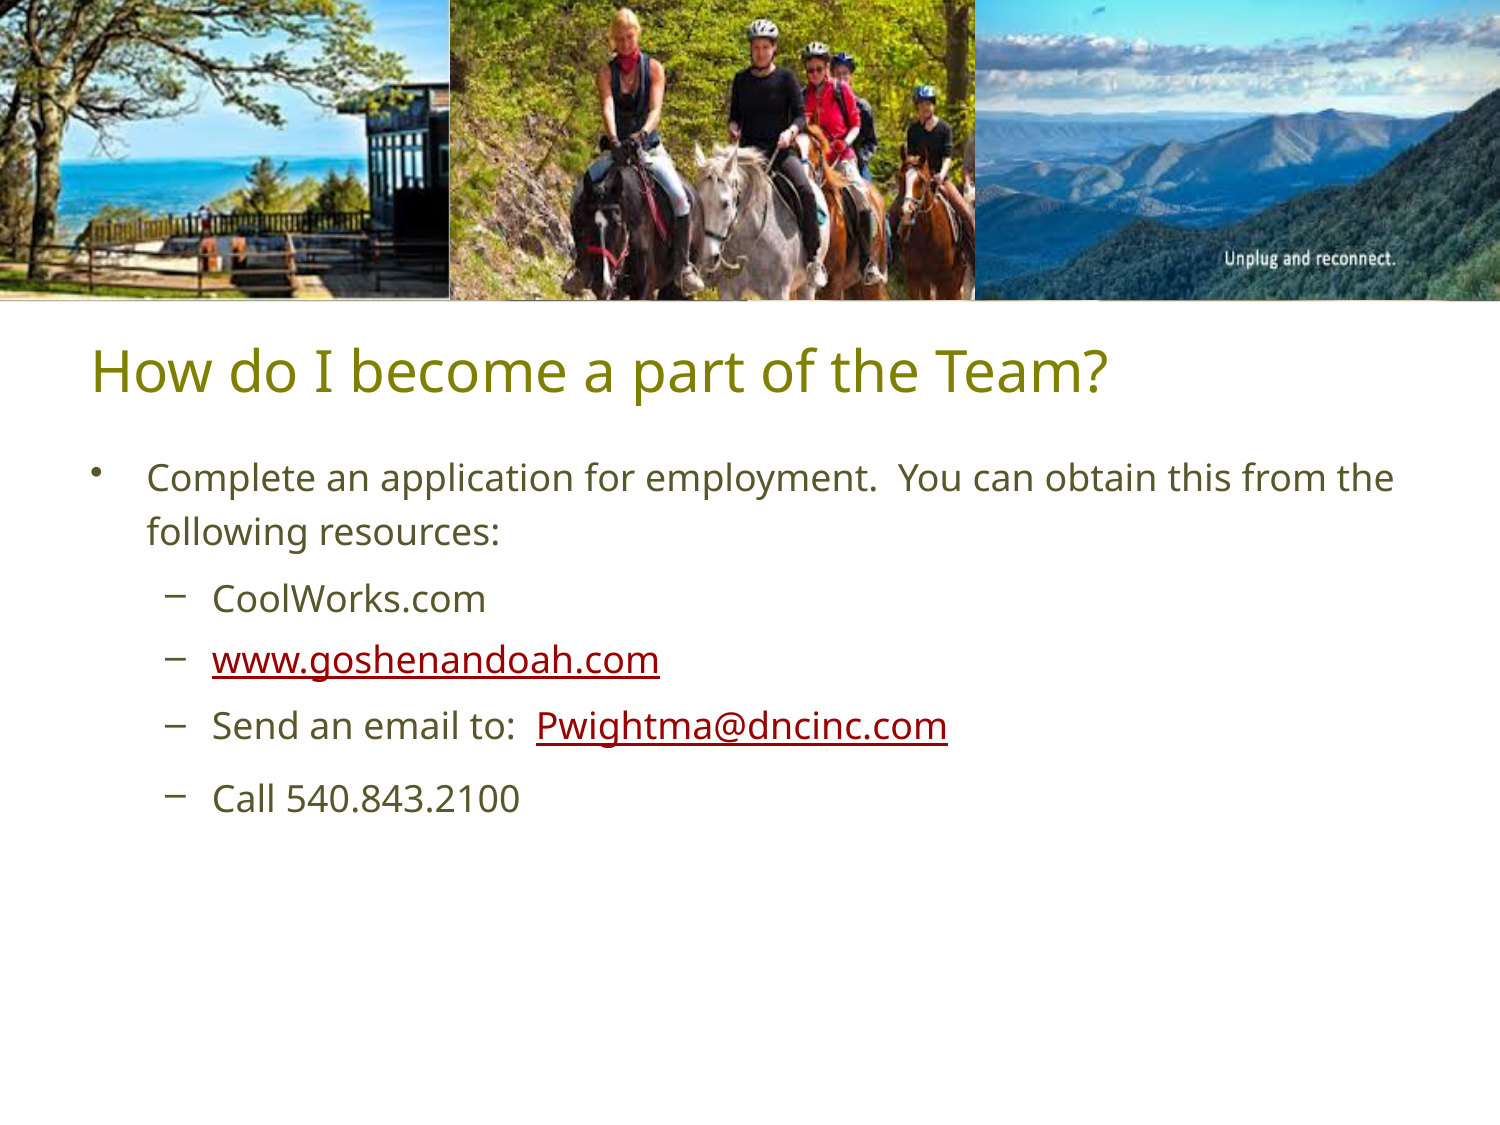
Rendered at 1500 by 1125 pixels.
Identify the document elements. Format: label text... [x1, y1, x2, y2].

list Complete an application for employment. You can obtain this from the following resources: CoolWorks.com www.goshenandoah.com Send an email to: Pwightma@dncinc.com Call 540.843.2100 [74, 437, 1438, 1001]
picture [0, 0, 1500, 1125]
title How do I become a part of the Team? [74, 309, 1438, 437]
